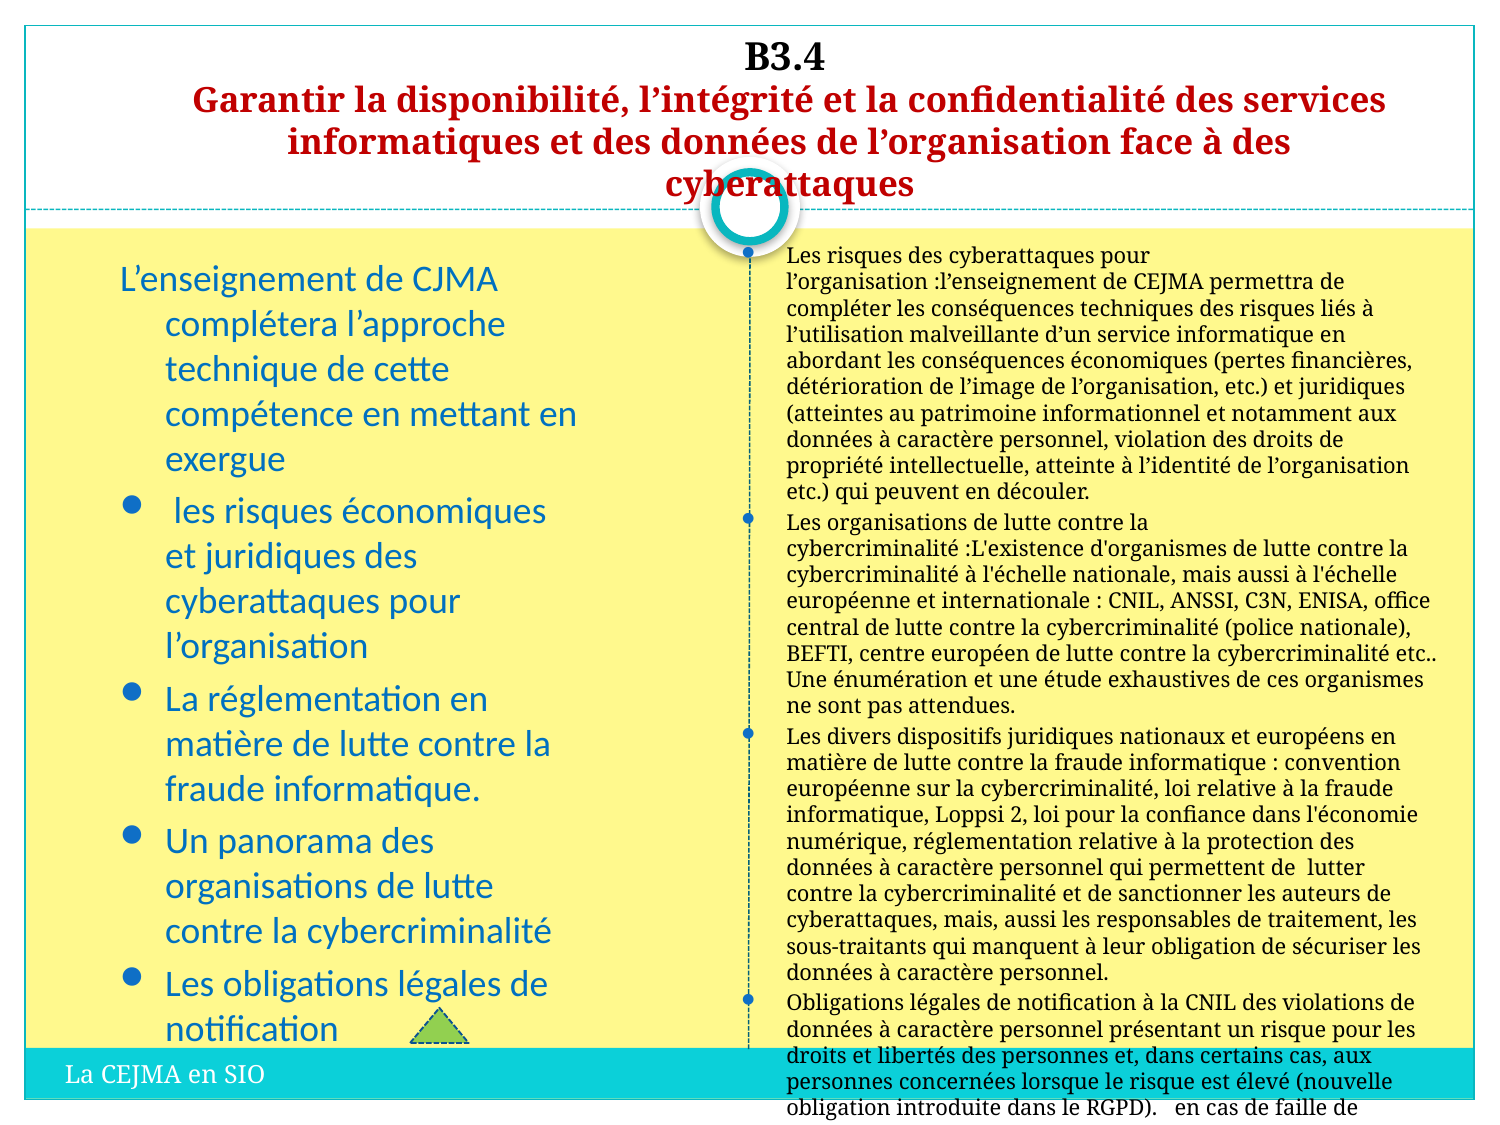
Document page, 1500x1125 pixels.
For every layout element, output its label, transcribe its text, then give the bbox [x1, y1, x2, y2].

list Les risques des cyberattaques pour l’organisation :l’enseignement de CEJMA permettra de compléter les conséquences techniques des risques liés à l’utilisation malveillante d’un service informatique en abordant les conséquences économiques (pertes financières, détérioration de l’image de l’organisation, etc.) et juridiques (atteintes au patrimoine informationnel et notamment aux données à caractère personnel, violation des droits de propriété intellectuelle, atteinte à l’identité de l’organisation etc.) qui peuvent en découler. Les organisations de lutte contre la cybercriminalité :L'existence d'organismes de lutte contre la cybercriminalité à l'échelle nationale, mais aussi à l'échelle européenne et internationale : CNIL, ANSSI, C3N, ENISA, office central de lutte contre la cybercriminalité (police nationale), BEFTI, centre européen de lutte contre la cybercriminalité etc.. Une énumération et une étude exhaustives de ces organismes ne sont pas attendues. Les divers dispositifs juridiques nationaux et européens en matière de lutte contre la fraude informatique : convention européenne sur la cybercriminalité, loi relative à la fraude informatique, Loppsi 2, loi pour la confiance dans l'économie numérique, réglementation relative à la protection des données à caractère personnel qui permettent de lutter contre la cybercriminalité et de sanctionner les auteurs de cyberattaques, mais, aussi les responsables de traitement, les sous-traitants qui manquent à leur obligation de sécuriser les données à caractère personnel. Obligations légales de notification à la CNIL des violations de données à caractère personnel présentant un risque pour les droits et libertés des personnes et, dans certains cas, aux personnes concernées lorsque le risque est élevé (nouvelle obligation introduite dans le RGPD). en cas de faille de sécurité [726, 234, 1454, 1043]
text_box [409, 1006, 470, 1044]
title B3.4 Garantir la disponibilité, l’intégrité et la confidentialité des services informatiques et des données de l’organisation face à des cyberattaques [152, 23, 1428, 211]
list L’enseignement de CJMA complétera l’approche technique de cette compétence en mettant en exergue les risques économiques et juridiques des cyberattaques pour l’organisation La réglementation en matière de lutte contre la fraude informatique. Un panorama des organisations de lutte contre la cybercriminalité Les obligations légales de notification [105, 246, 598, 1043]
footer La CEJMA en SIO [50, 1051, 638, 1112]
